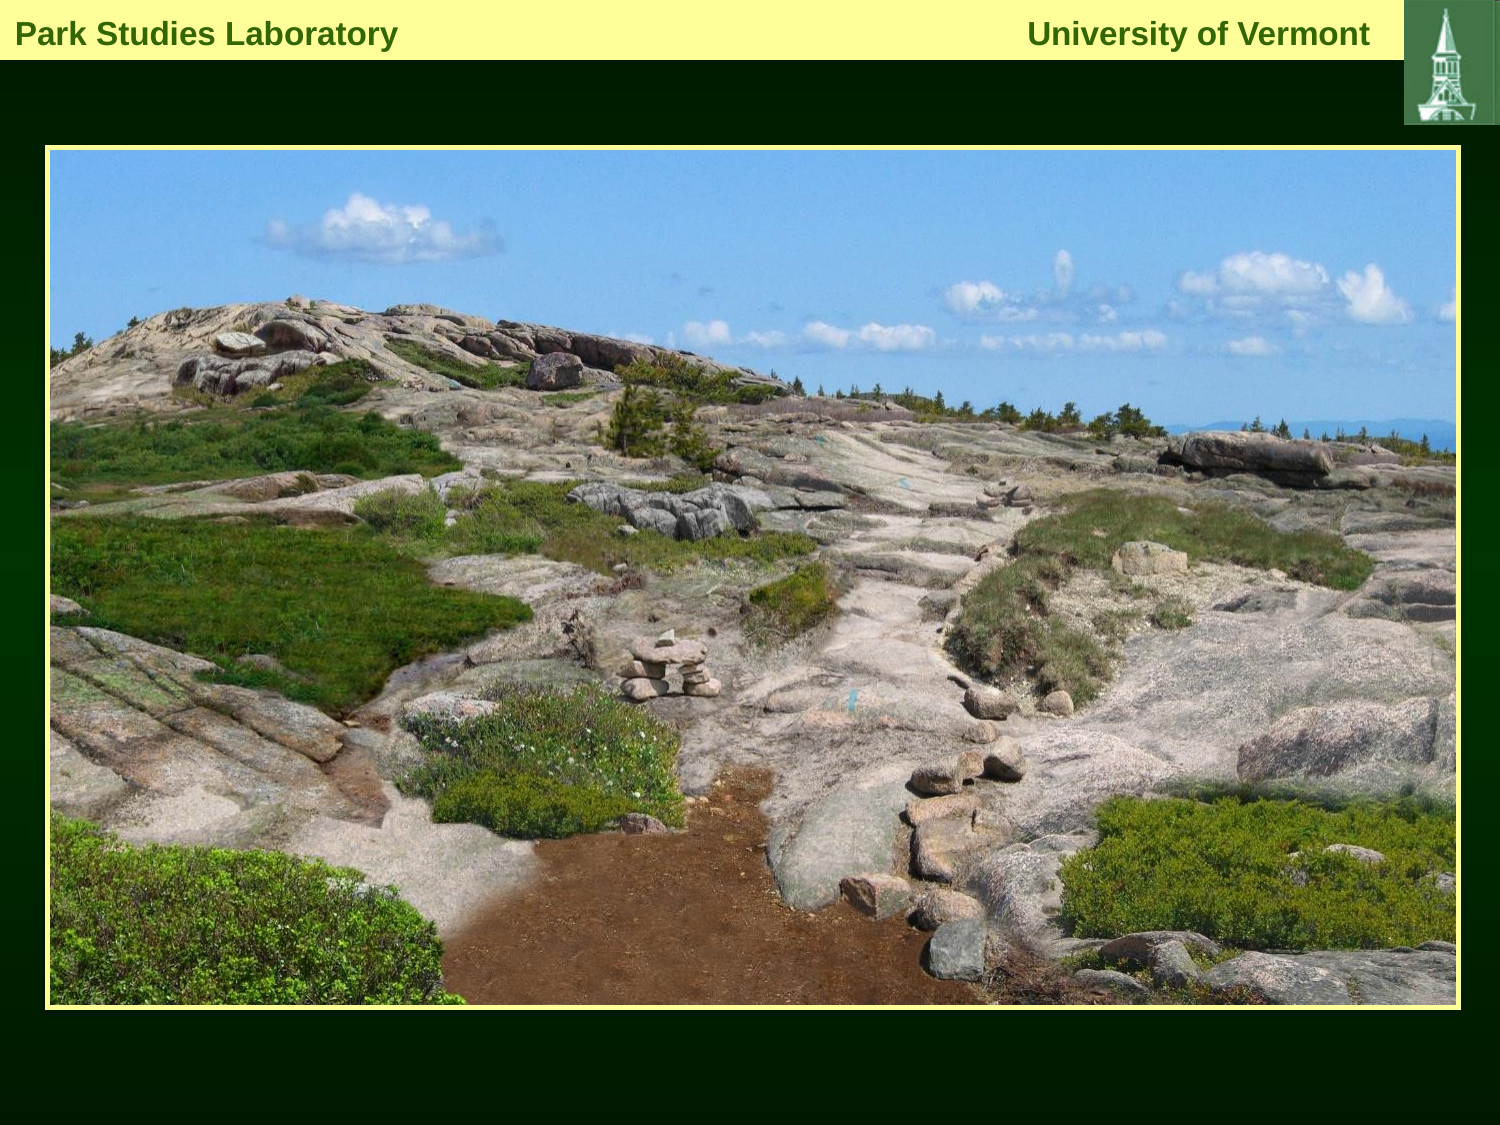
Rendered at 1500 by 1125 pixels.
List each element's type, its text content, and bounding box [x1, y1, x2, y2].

text_box Park Studies Laboratory University of Vermont [0, 0, 1402, 60]
picture [1404, 0, 1500, 126]
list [49, 149, 1457, 1006]
